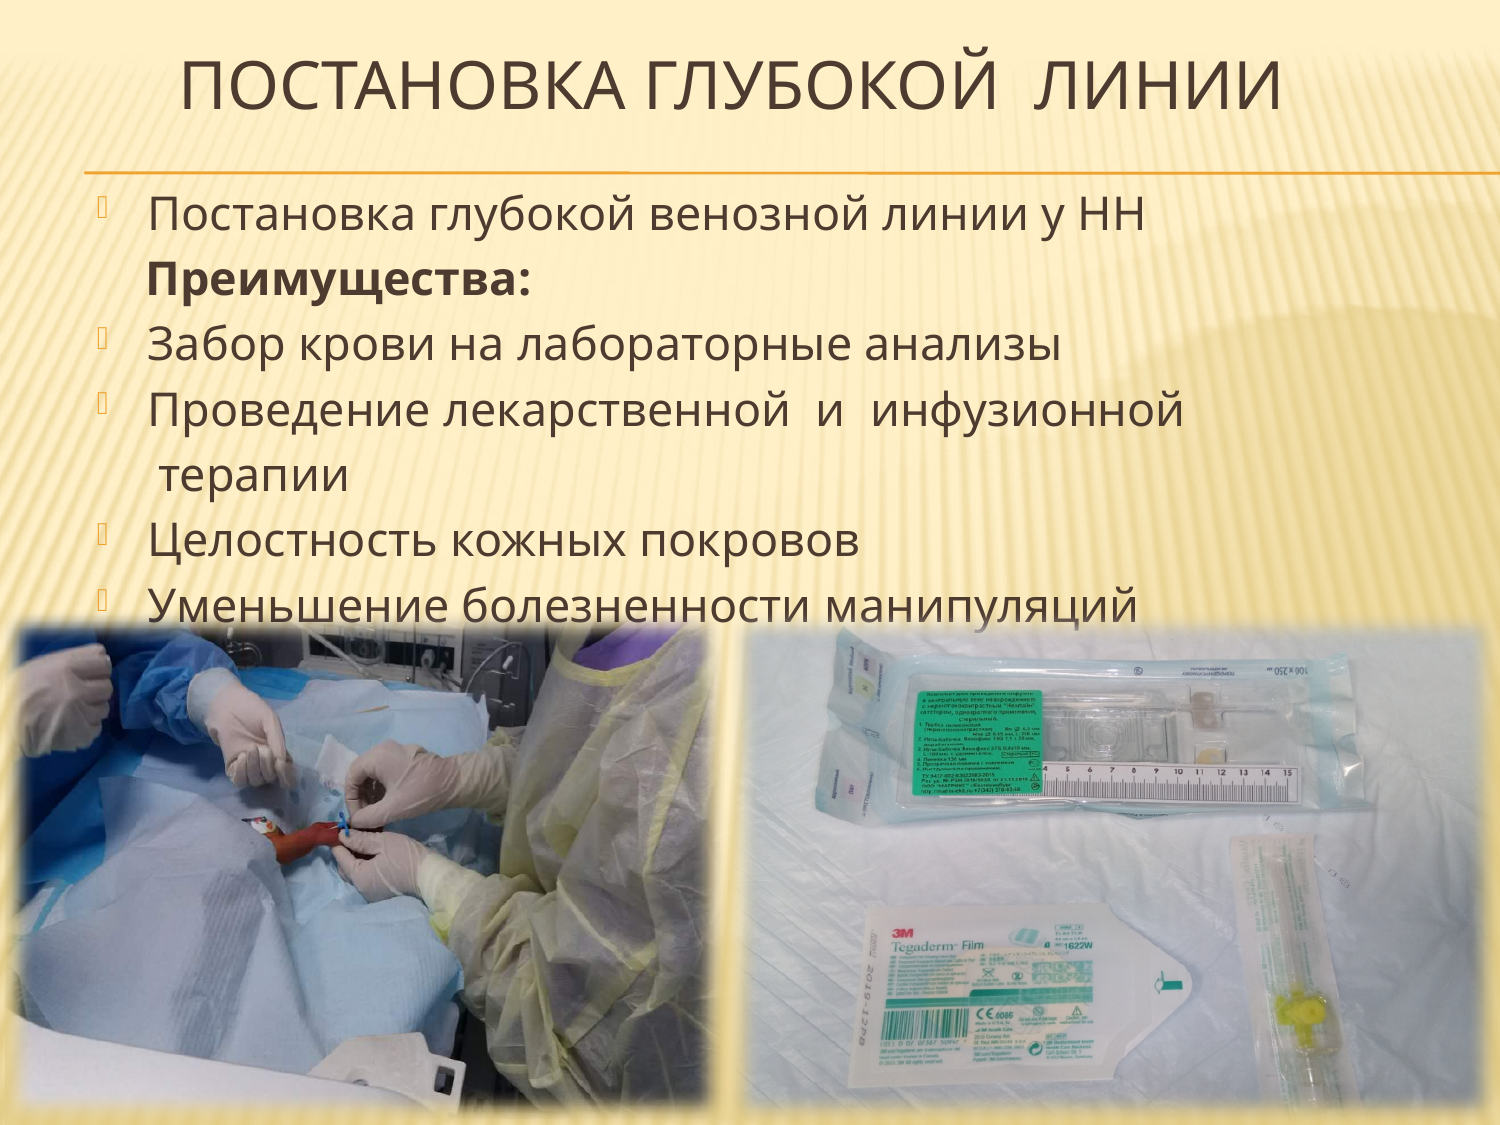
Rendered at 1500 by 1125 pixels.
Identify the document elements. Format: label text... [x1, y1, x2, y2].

list Постановка глубокой венозной линии у НН Преимущества: Забор крови на лабораторные анализы Проведение лекарственной и инфузионной терапии Целостность кожных покровов Уменьшение болезненности манипуляций [82, 175, 1266, 608]
picture [0, 609, 1500, 1125]
title Постановка глубокой линии [164, 35, 1500, 211]
